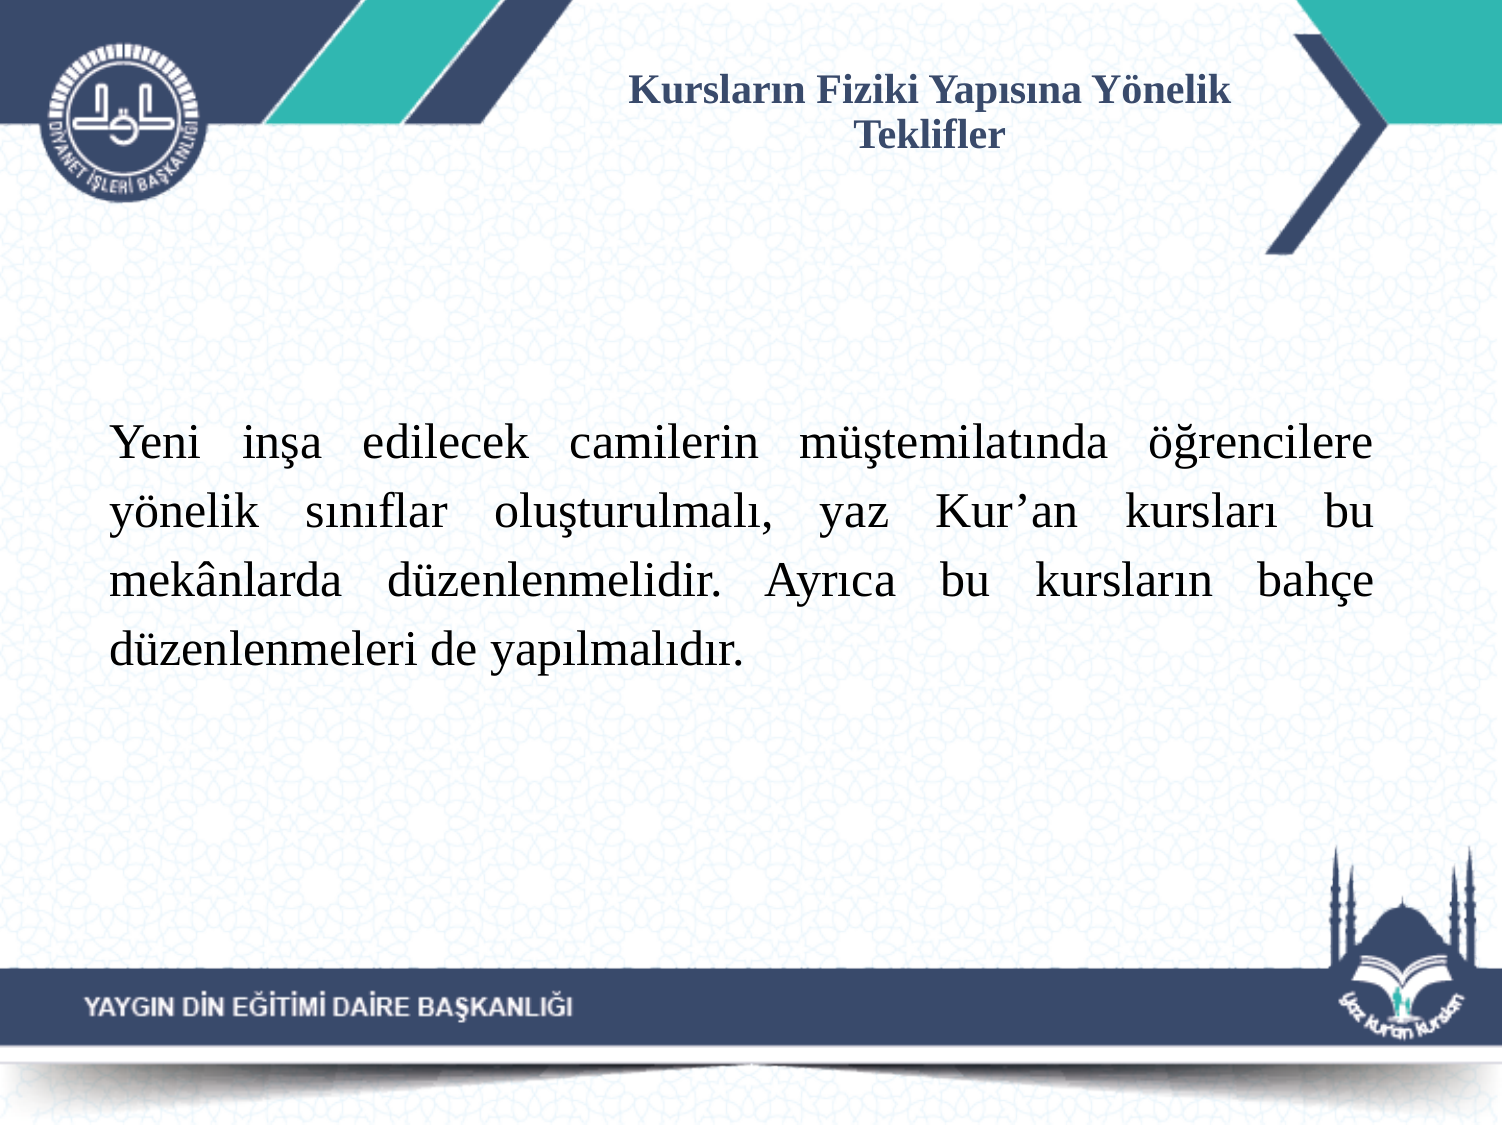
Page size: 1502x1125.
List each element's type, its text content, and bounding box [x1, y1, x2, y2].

text_box Yeni inşa edilecek camilerin müştemilatında öğrencilere yönelik sınıflar oluşturulmalı, yaz Kur’an kursları bu mekânlarda düzenlenmelidir. Ayrıca bu kursların bahçe düzenlenmeleri de yapılmalıdır. [94, 392, 1390, 684]
picture [0, 0, 1502, 1125]
title Kursların Fiziki Yapısına Yönelik Teklifler [536, 59, 1324, 166]
